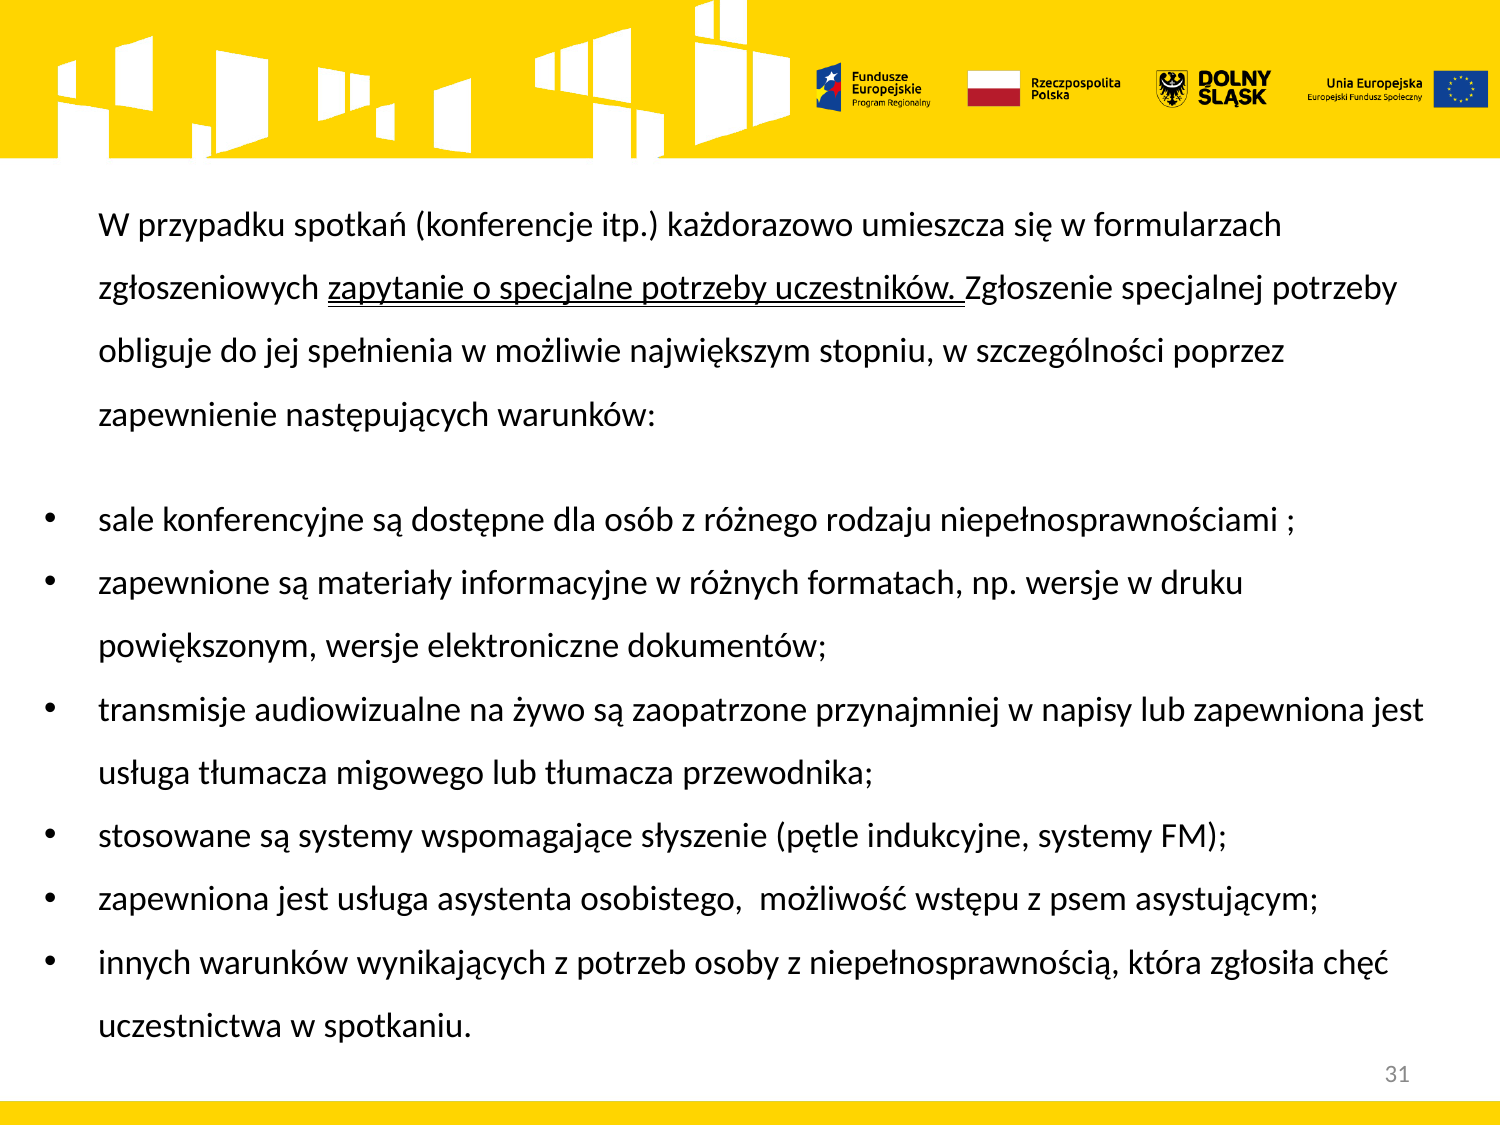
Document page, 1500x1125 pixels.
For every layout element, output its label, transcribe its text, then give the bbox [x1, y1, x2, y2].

picture [0, 0, 1500, 1125]
text_box W przypadku spotkań (konferencje itp.) każdorazowo umieszcza się w formularzach zgłoszeniowych zapytanie o specjalne potrzeby uczestników. Zgłoszenie specjalnej potrzeby obliguje do jej spełnienia w możliwie największym stopniu, w szczególności poprzez zapewnienie następujących warunków: sale konferencyjne są dostępne dla osób z różnego rodzaju niepełnosprawnościami ; zapewnione są materiały informacyjne w różnych formatach, np. wersje w druku powiększonym, wersje elektroniczne dokumentów; transmisje audiowizualne na żywo są zaopatrzone przynajmniej w napisy lub zapewniona jest usługa tłumacza migowego lub tłumacza przewodnika; stosowane są systemy wspomagające słyszenie (pętle indukcyjne, systemy FM); zapewniona jest usługa asystenta osobistego, możliwość wstępu z psem asystującym; innych warunków wynikających z potrzeb osoby z niepełnosprawnością, która zgłosiła chęć uczestnictwa w spotkaniu. [29, 172, 1471, 1059]
slide_number 31 [1074, 1059, 1425, 1103]
